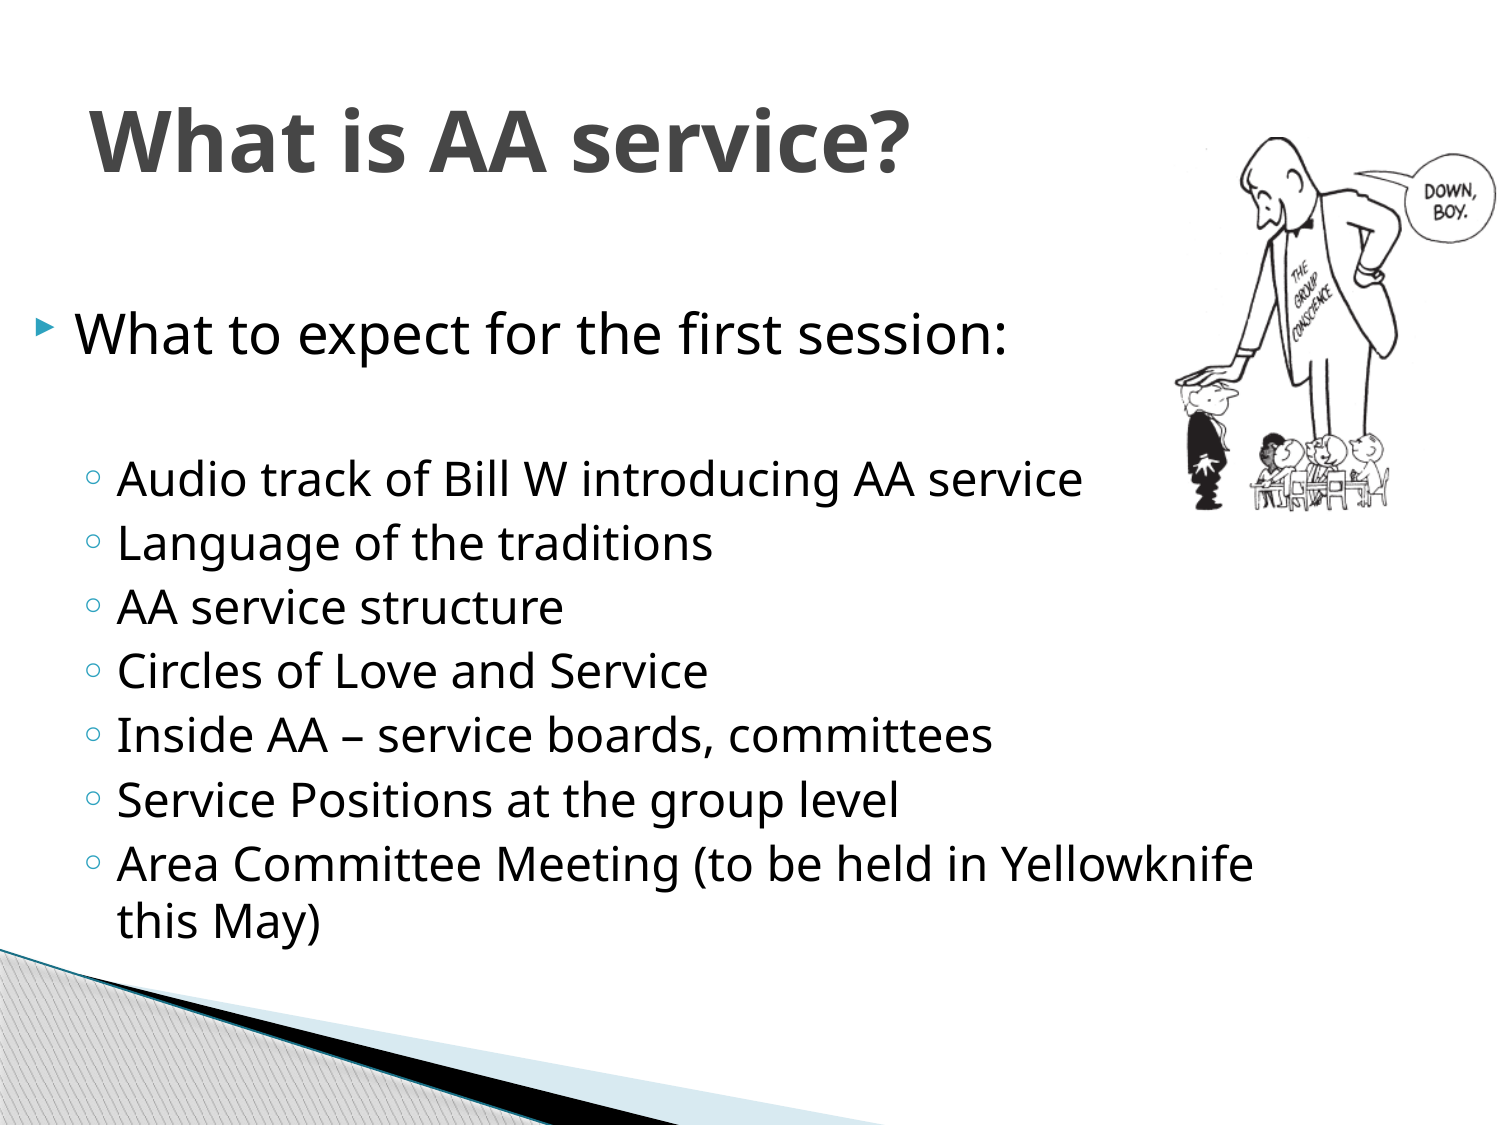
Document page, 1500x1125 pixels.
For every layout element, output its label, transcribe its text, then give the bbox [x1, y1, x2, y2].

list What to expect for the first session: Audio track of Bill W introducing AA service Language of the traditions AA service structure Circles of Love and Service Inside AA – service boards, committees Service Positions at the group level Area Committee Meeting (to be held in Yellowknife this May) [0, 290, 1350, 1034]
picture [1168, 136, 1500, 520]
title What is AA service? [75, 45, 1425, 233]
